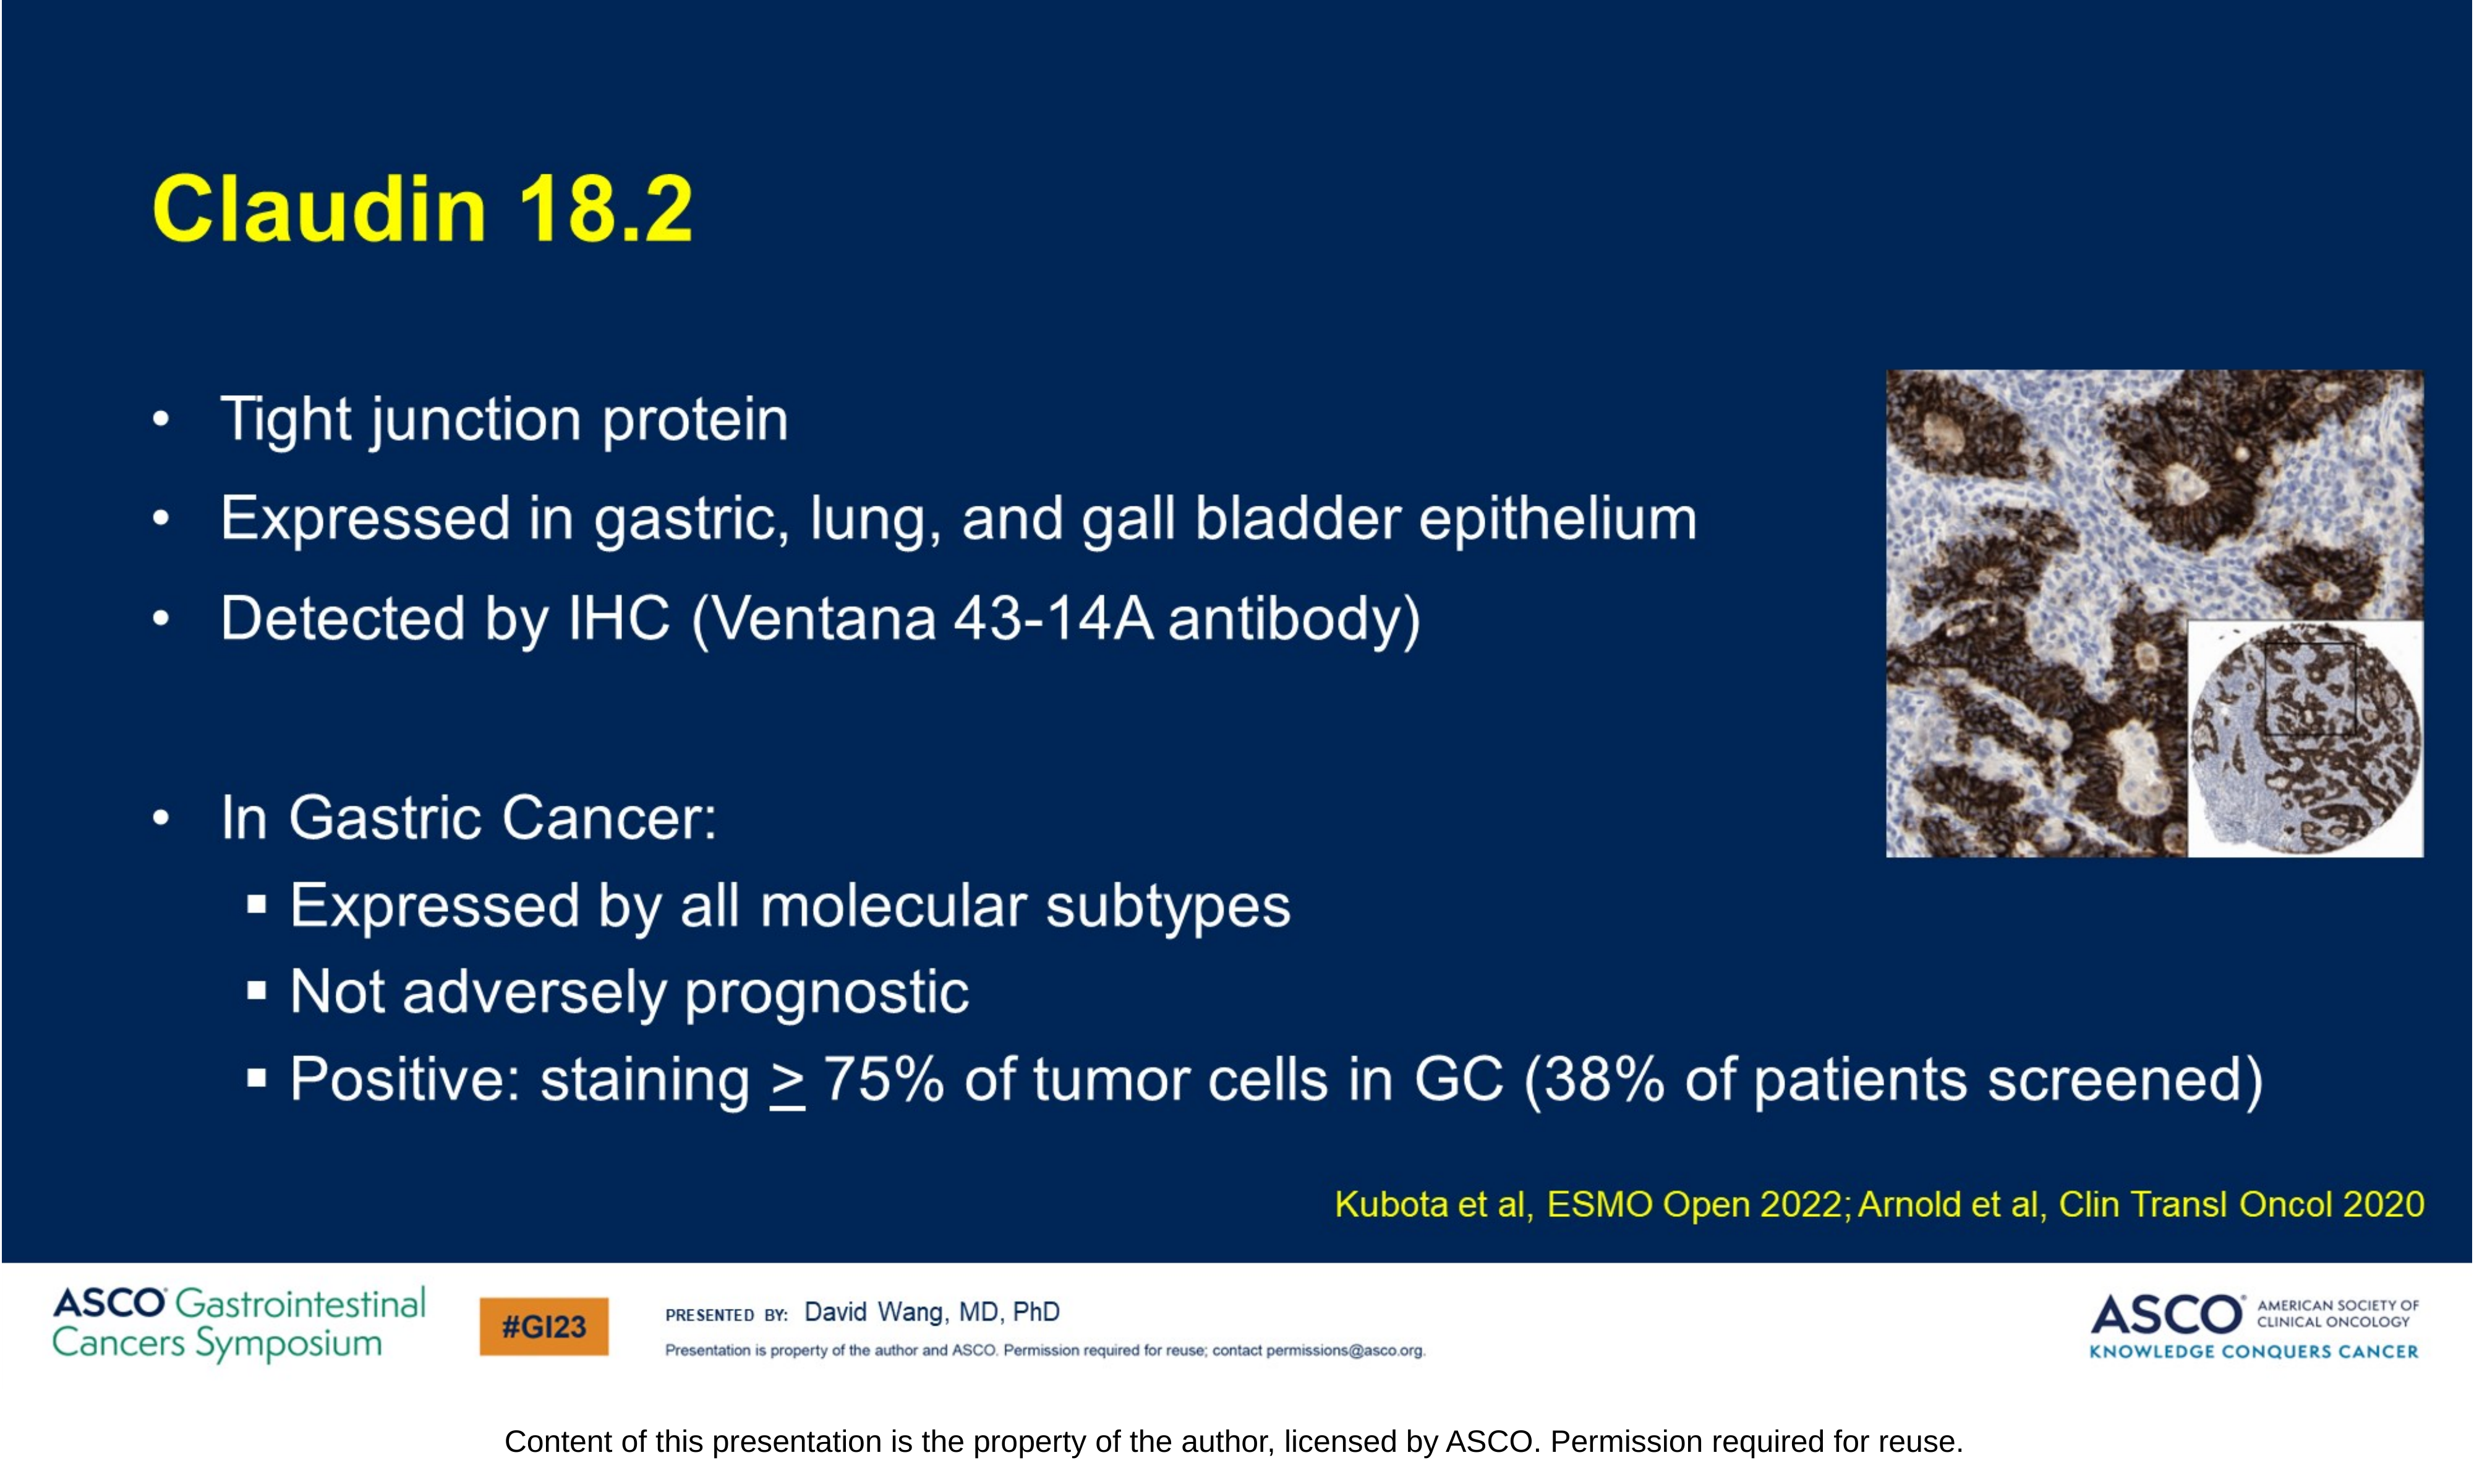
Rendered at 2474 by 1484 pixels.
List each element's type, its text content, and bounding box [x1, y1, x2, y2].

text_box Content of this presentation is the property of the author, licensed by ASCO. Permission required for reuse. [0, 1399, 2474, 1477]
picture [2, 0, 2472, 1389]
